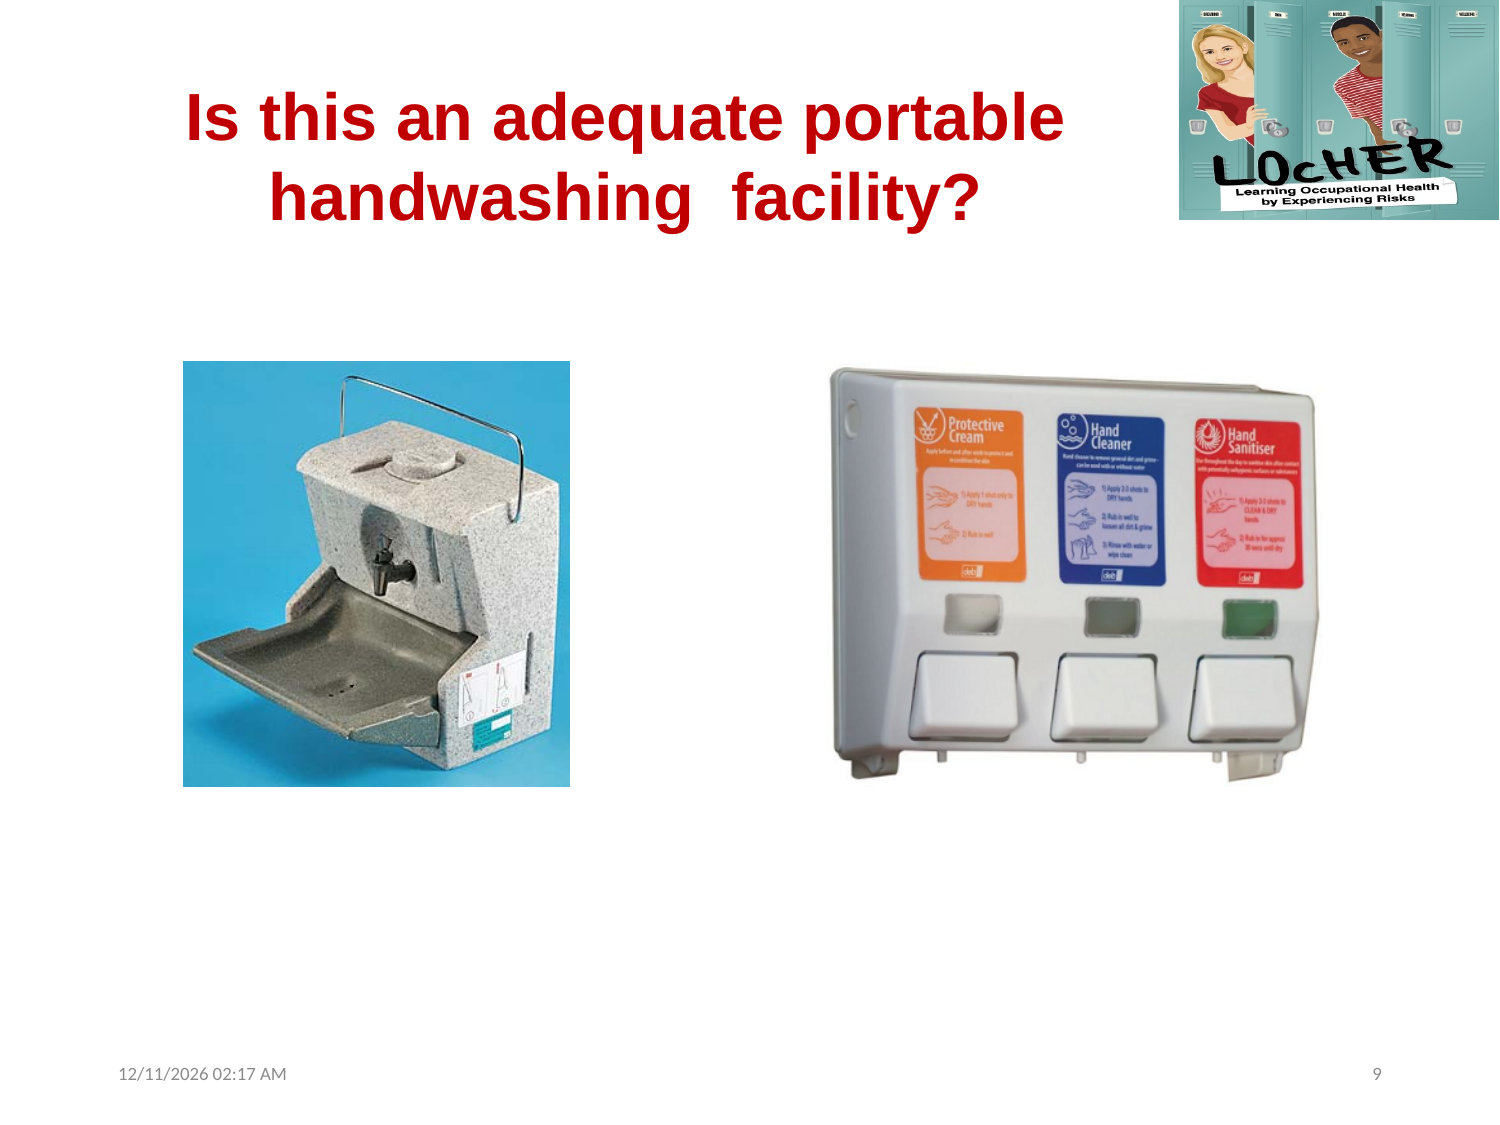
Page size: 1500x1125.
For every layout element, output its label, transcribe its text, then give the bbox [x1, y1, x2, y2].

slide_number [103, 1042, 441, 1103]
slide_number 9 [1059, 1042, 1397, 1103]
picture [820, 361, 1329, 787]
picture [182, 361, 570, 787]
text_box Is this an adequate portable handwashing facility? [123, 66, 1128, 241]
picture [1179, 0, 1499, 220]
